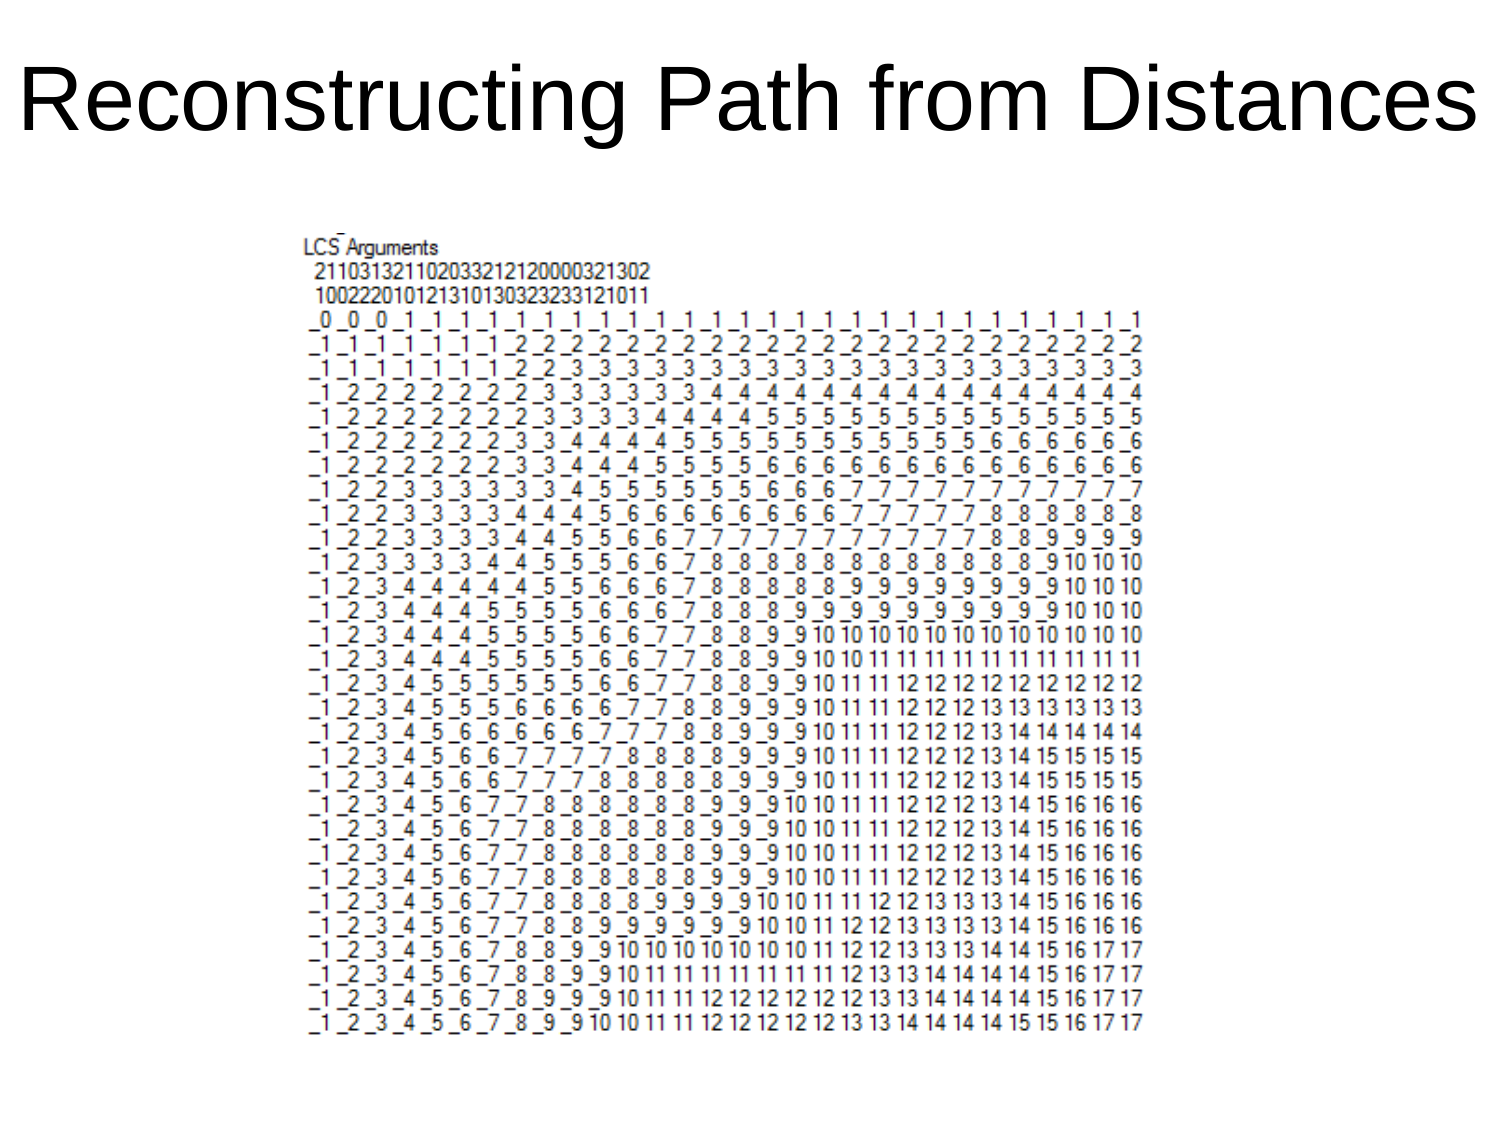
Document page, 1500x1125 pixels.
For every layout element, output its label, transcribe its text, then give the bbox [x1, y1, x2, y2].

picture [299, 232, 1162, 1044]
title Reconstructing Path from Distances [0, 0, 1500, 188]
